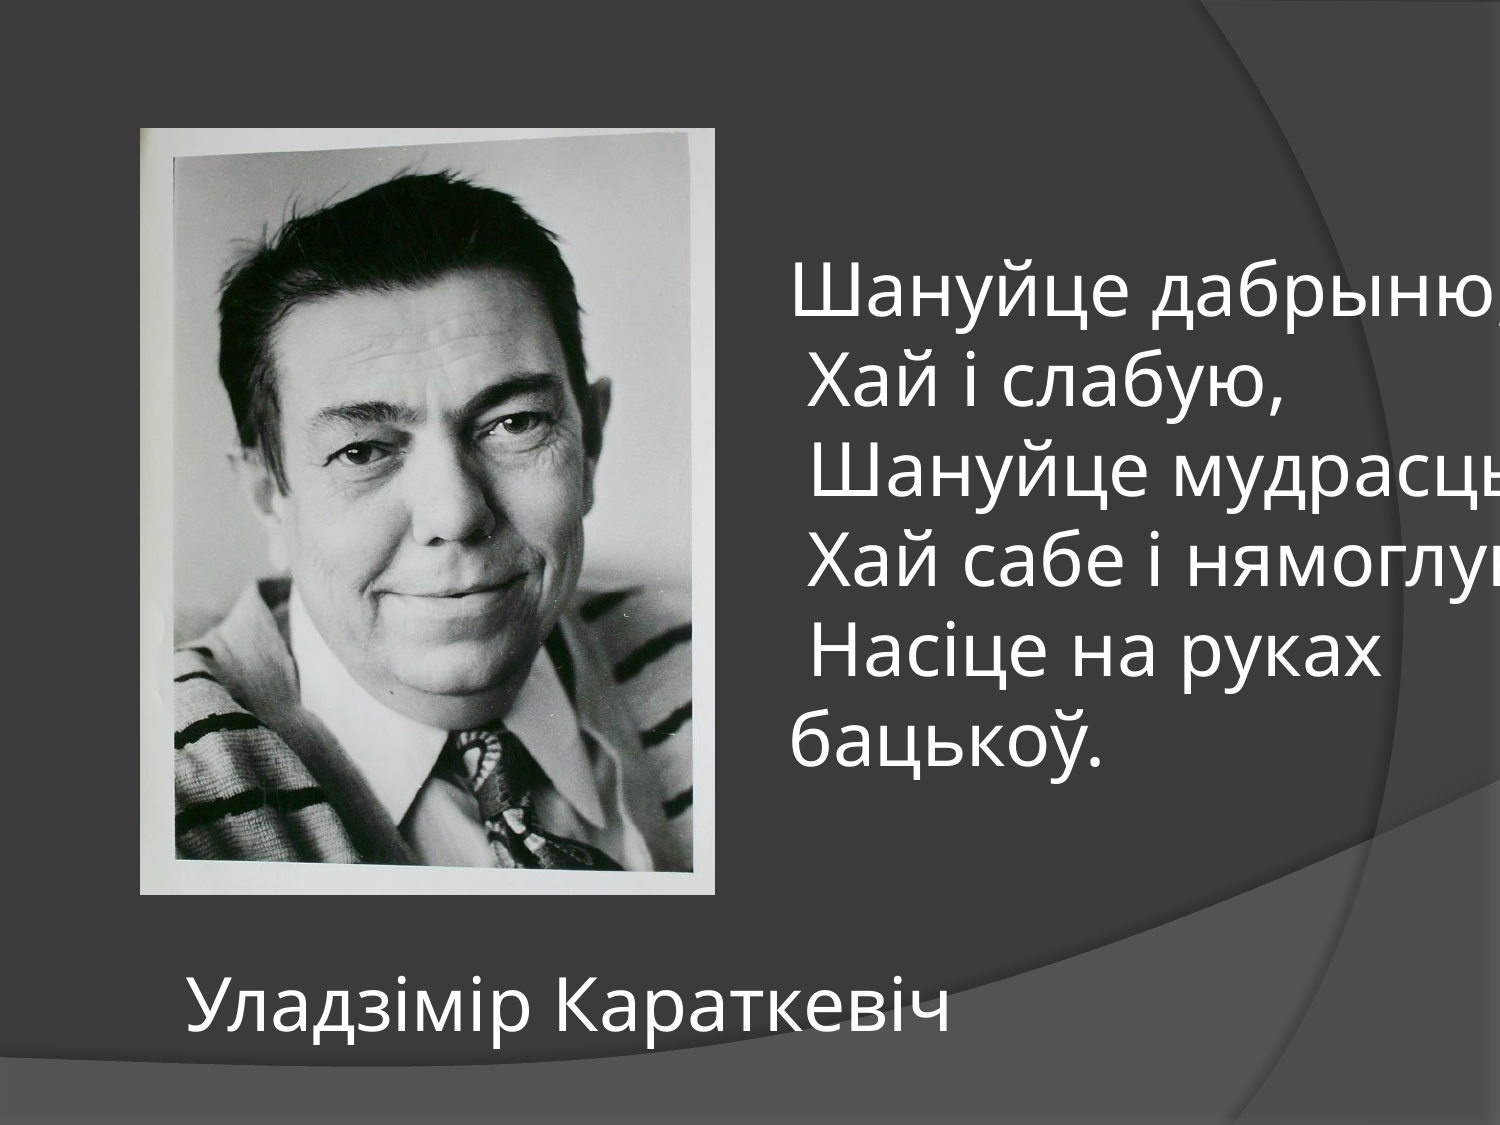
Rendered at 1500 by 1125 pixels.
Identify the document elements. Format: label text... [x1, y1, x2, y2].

text_box Уладзімір Караткевіч [170, 949, 969, 1054]
picture [140, 128, 716, 895]
text_box Шануйце дабрыню, Хай і слабую, Шануйце мудрасць, Хай сабе і нямоглую. Насіце на руках бацькоў. [773, 234, 1500, 880]
